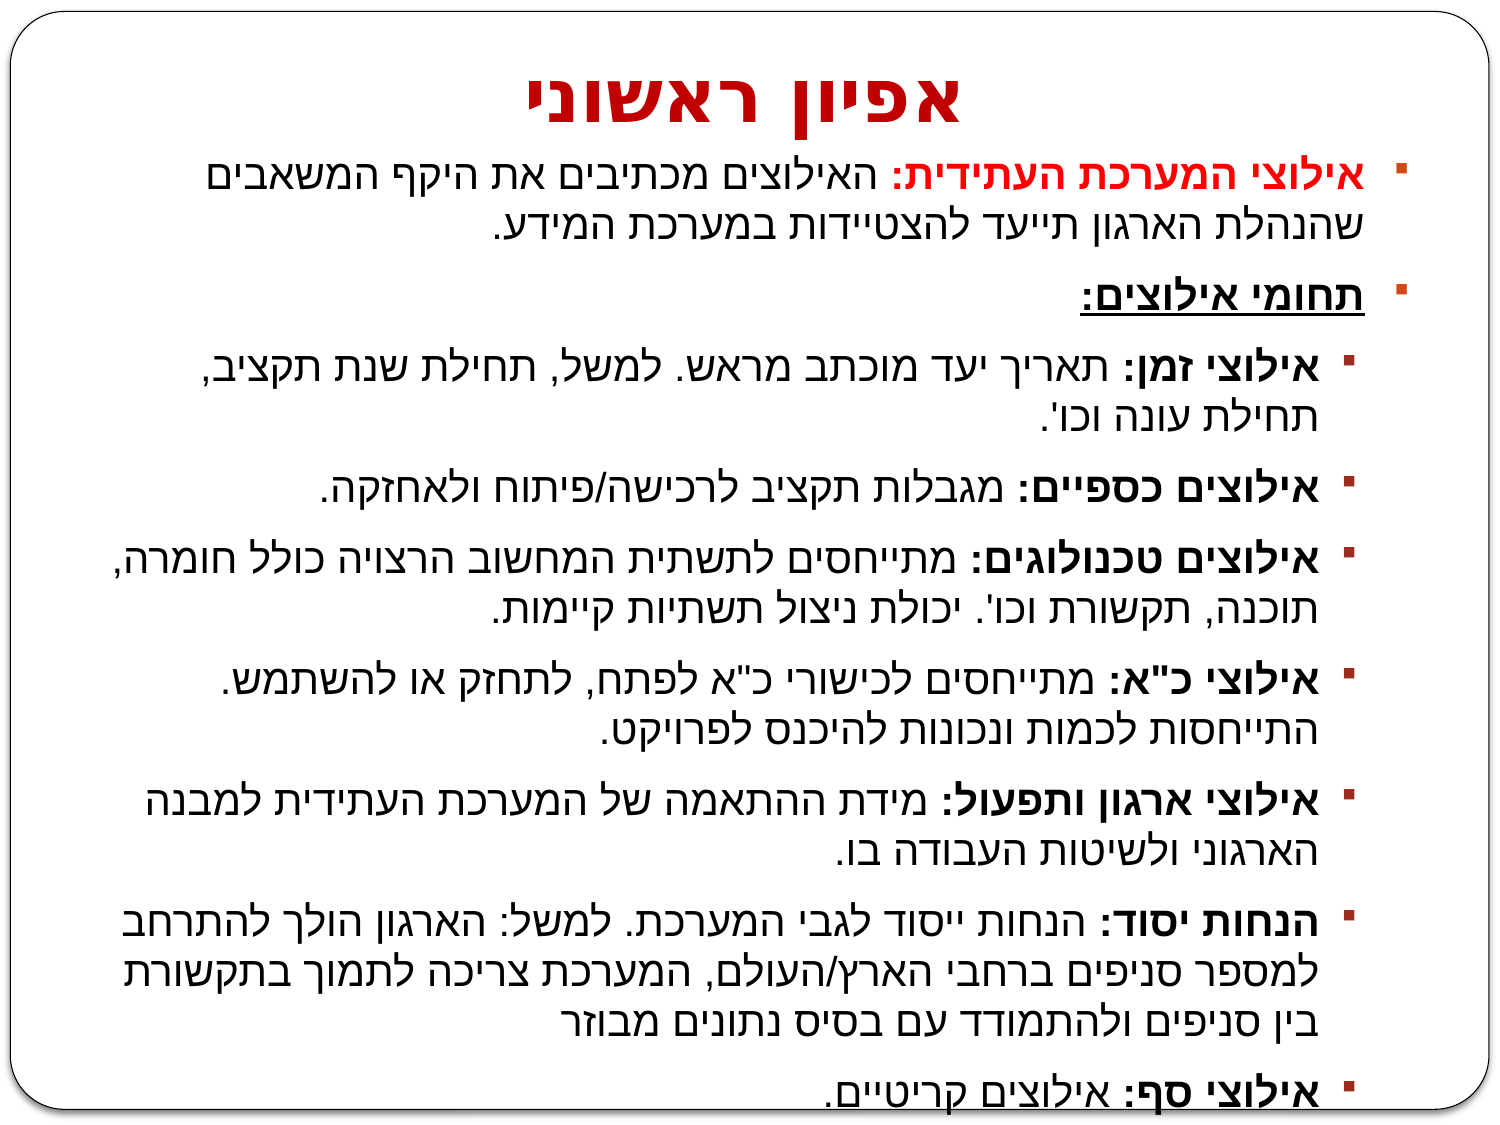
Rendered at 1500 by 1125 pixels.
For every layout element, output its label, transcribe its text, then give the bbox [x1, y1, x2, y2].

list אילוצי המערכת העתידית: האילוצים מכתיבים את היקף המשאבים שהנהלת הארגון תייעד להצטיידות במערכת המידע. תחומי אילוצים: אילוצי זמן: תאריך יעד מוכתב מראש. למשל, תחילת שנת תקציב, תחילת עונה וכו'. אילוצים כספיים: מגבלות תקציב לרכישה/פיתוח ולאחזקה. אילוצים טכנולוגים: מתייחסים לתשתית המחשוב הרצויה כולל חומרה, תוכנה, תקשורת וכו'. יכולת ניצול תשתיות קיימות. אילוצי כ"א: מתייחסים לכישורי כ"א לפתח, לתחזק או להשתמש. התייחסות לכמות ונכונות להיכנס לפרויקט. אילוצי ארגון ותפעול: מידת ההתאמה של המערכת העתידית למבנה הארגוני ולשיטות העבודה בו. הנחות יסוד: הנחות ייסוד לגבי המערכת. למשל: הארגון הולך להתרחב למספר סניפים ברחבי הארץ/העולם, המערכת צריכה לתמוך בתקשורת בין סניפים ולהתמודד עם בסיס נתונים מבוזר אילוצי סף: אילוצים קריטיים. [74, 140, 1426, 1125]
title אפיון ראשוני [70, 23, 1421, 153]
